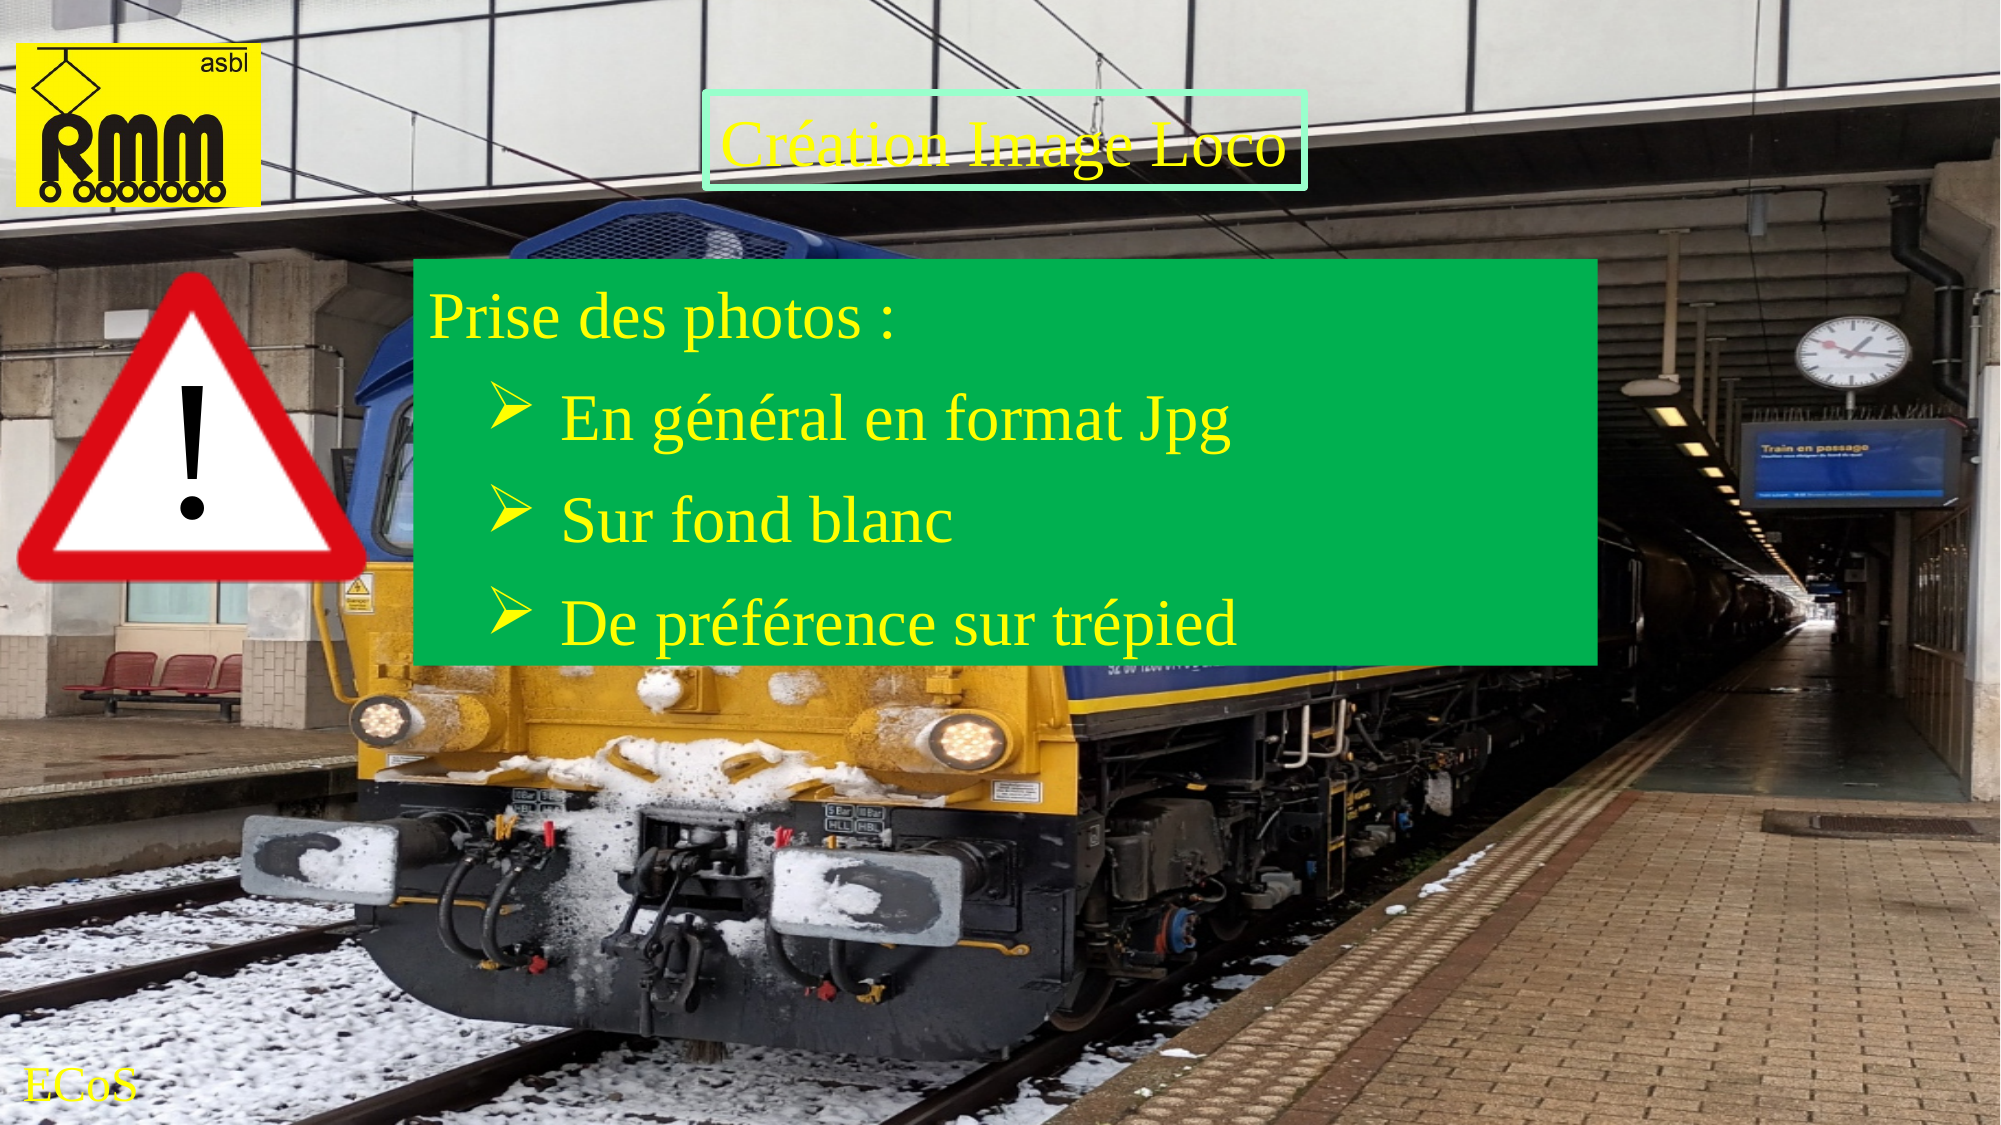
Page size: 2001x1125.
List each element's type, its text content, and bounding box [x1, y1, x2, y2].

text_box Prise des photos : En général en format Jpg Sur fond blanc De préférence sur trépied [413, 258, 1598, 666]
picture [0, 0, 2001, 1125]
text_box Création Image Loco [705, 92, 1305, 188]
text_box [16, 270, 371, 587]
text_box ECoS [7, 1044, 154, 1119]
